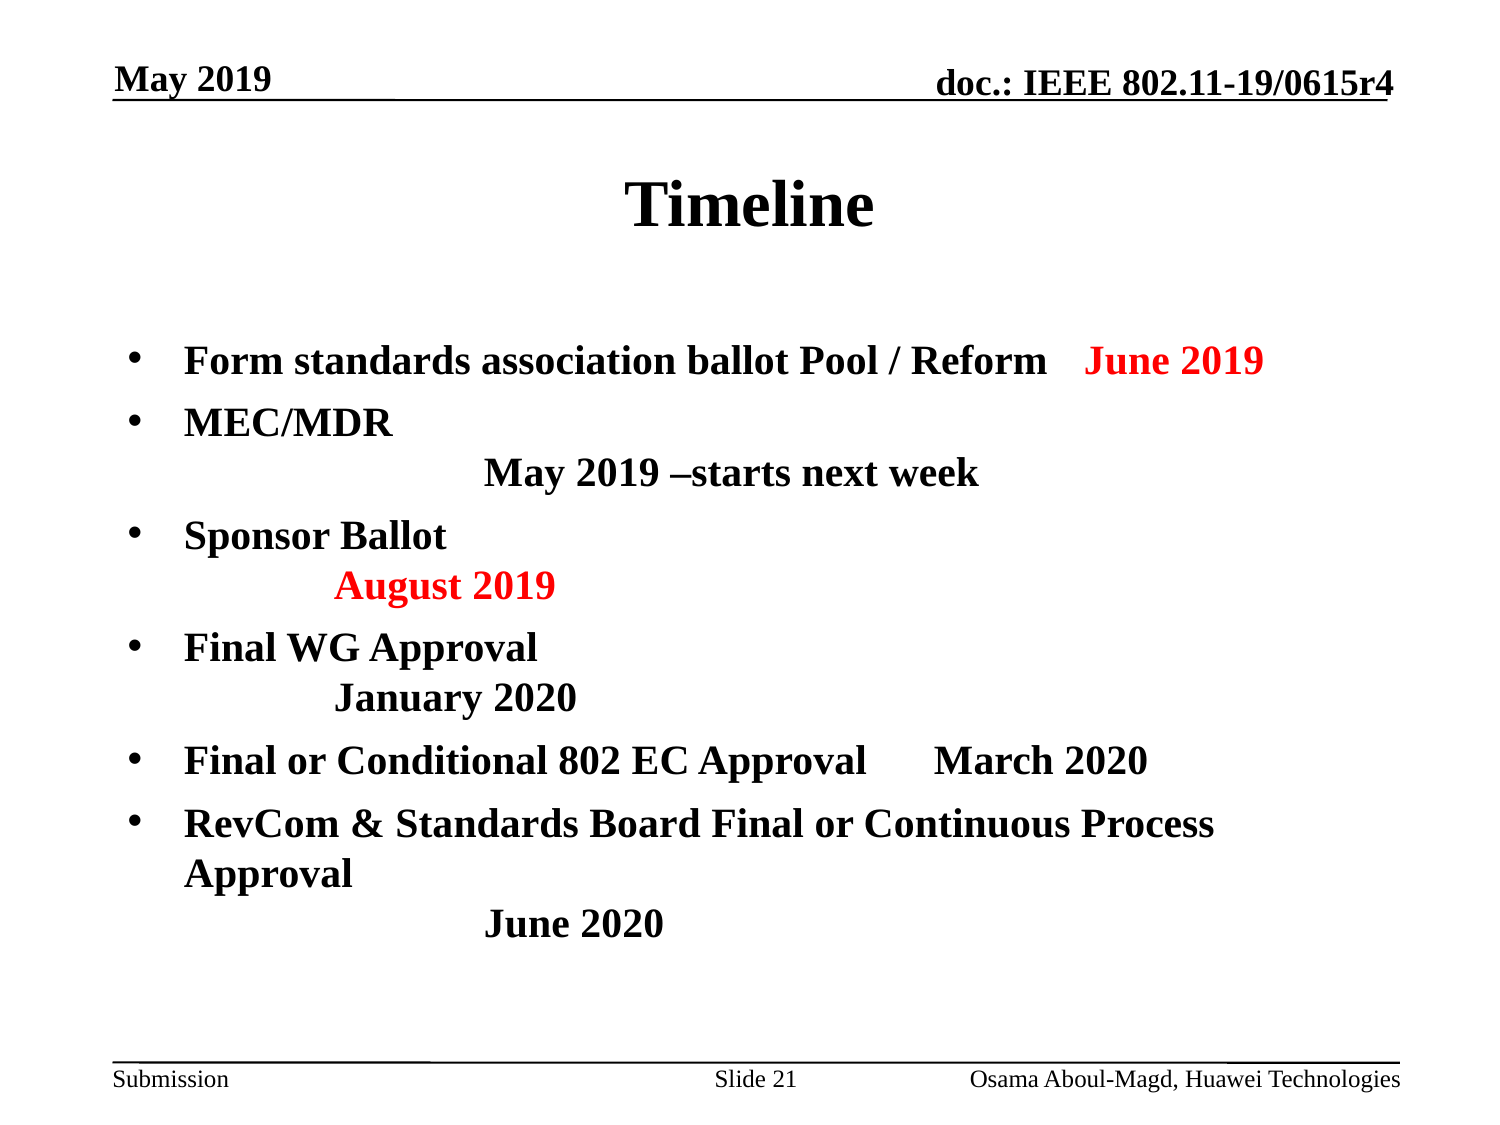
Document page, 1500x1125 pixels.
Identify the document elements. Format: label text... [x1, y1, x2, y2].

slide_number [114, 54, 423, 100]
slide_number Slide 21 [712, 1061, 800, 1123]
footer Osama Aboul-Magd, Huawei Technologies [878, 1061, 1402, 1093]
list Form standards association ballot Pool / Reform June 2019 MEC/MDR May 2019 –starts next week Sponsor Ballot August 2019 Final WG Approval January 2020 Final or Conditional 802 EC Approval March 2020 RevCom & Standards Board Final or Continuous Process Approval June 2020 [112, 324, 1388, 1000]
title Timeline [112, 112, 1388, 288]
